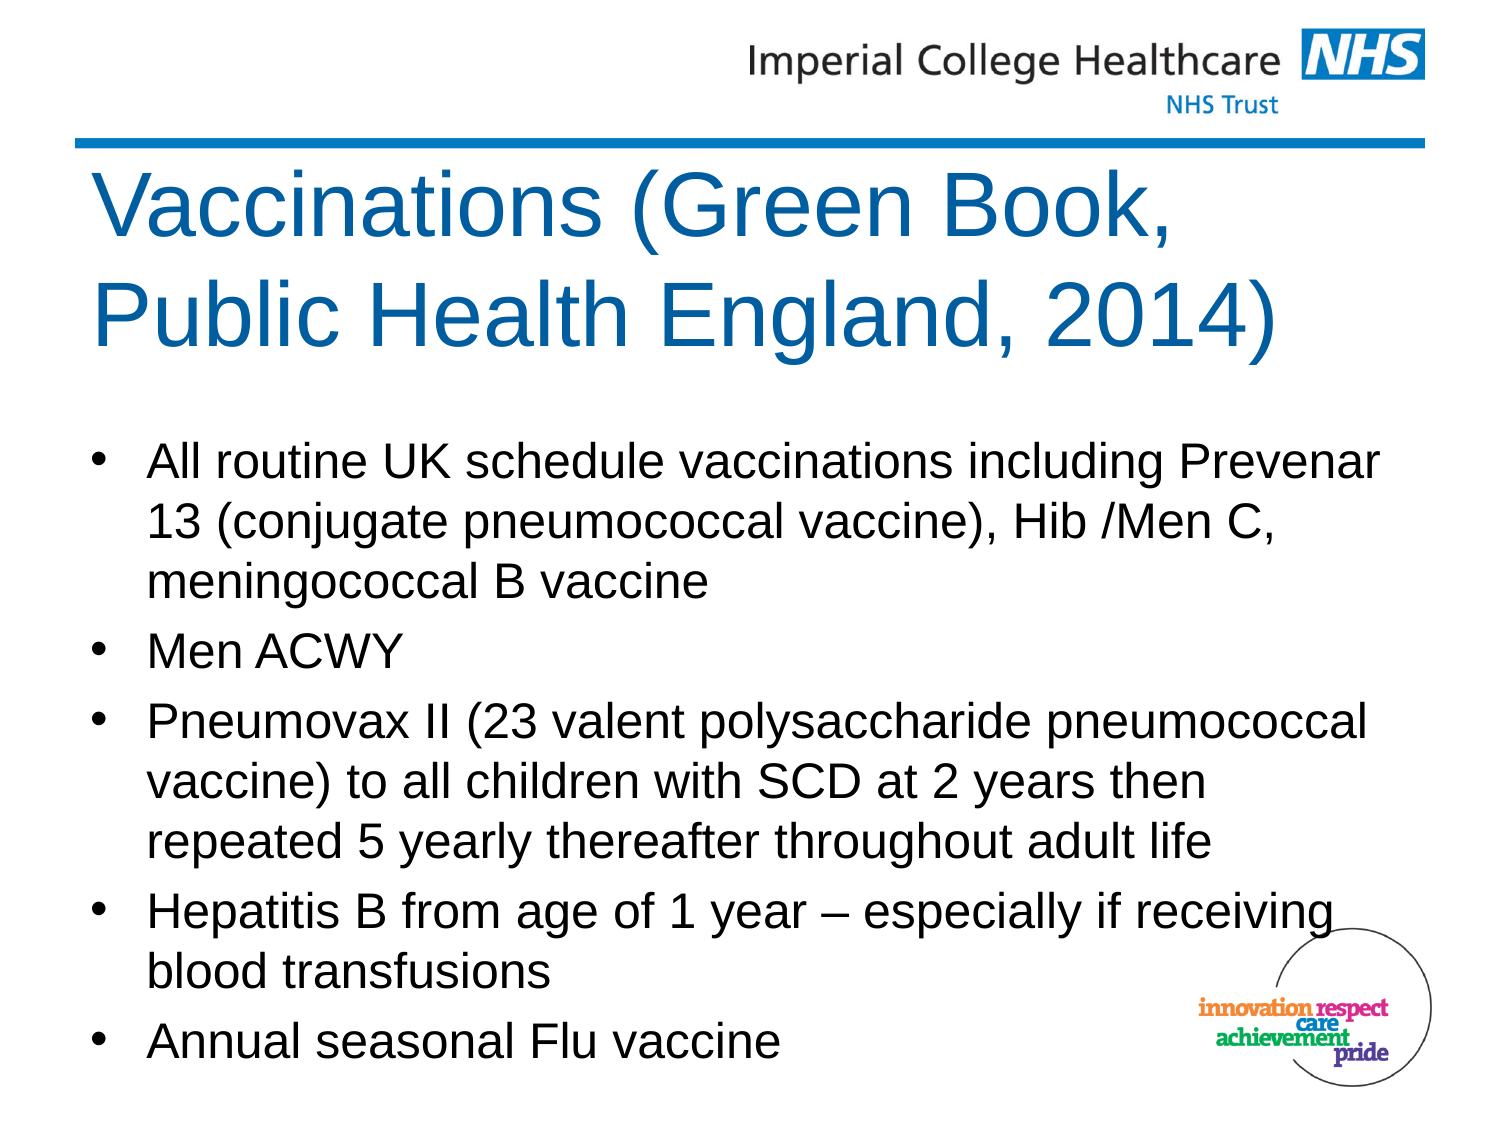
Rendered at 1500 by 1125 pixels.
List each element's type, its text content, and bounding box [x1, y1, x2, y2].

list All routine UK schedule vaccinations including Prevenar 13 (conjugate pneumococcal vaccine), Hib /Men C, meningococcal B vaccine Men ACWY Pneumovax II (23 valent polysaccharide pneumococcal vaccine) to all children with SCD at 2 years then repeated 5 yearly thereafter throughout adult life Hepatitis B from age of 1 year – especially if receiving blood transfusions Annual seasonal Flu vaccine [75, 420, 1425, 839]
title Vaccinations (Green Book, Public Health England, 2014) [76, 160, 1427, 349]
picture [75, 0, 1425, 157]
picture [1192, 924, 1438, 1100]
